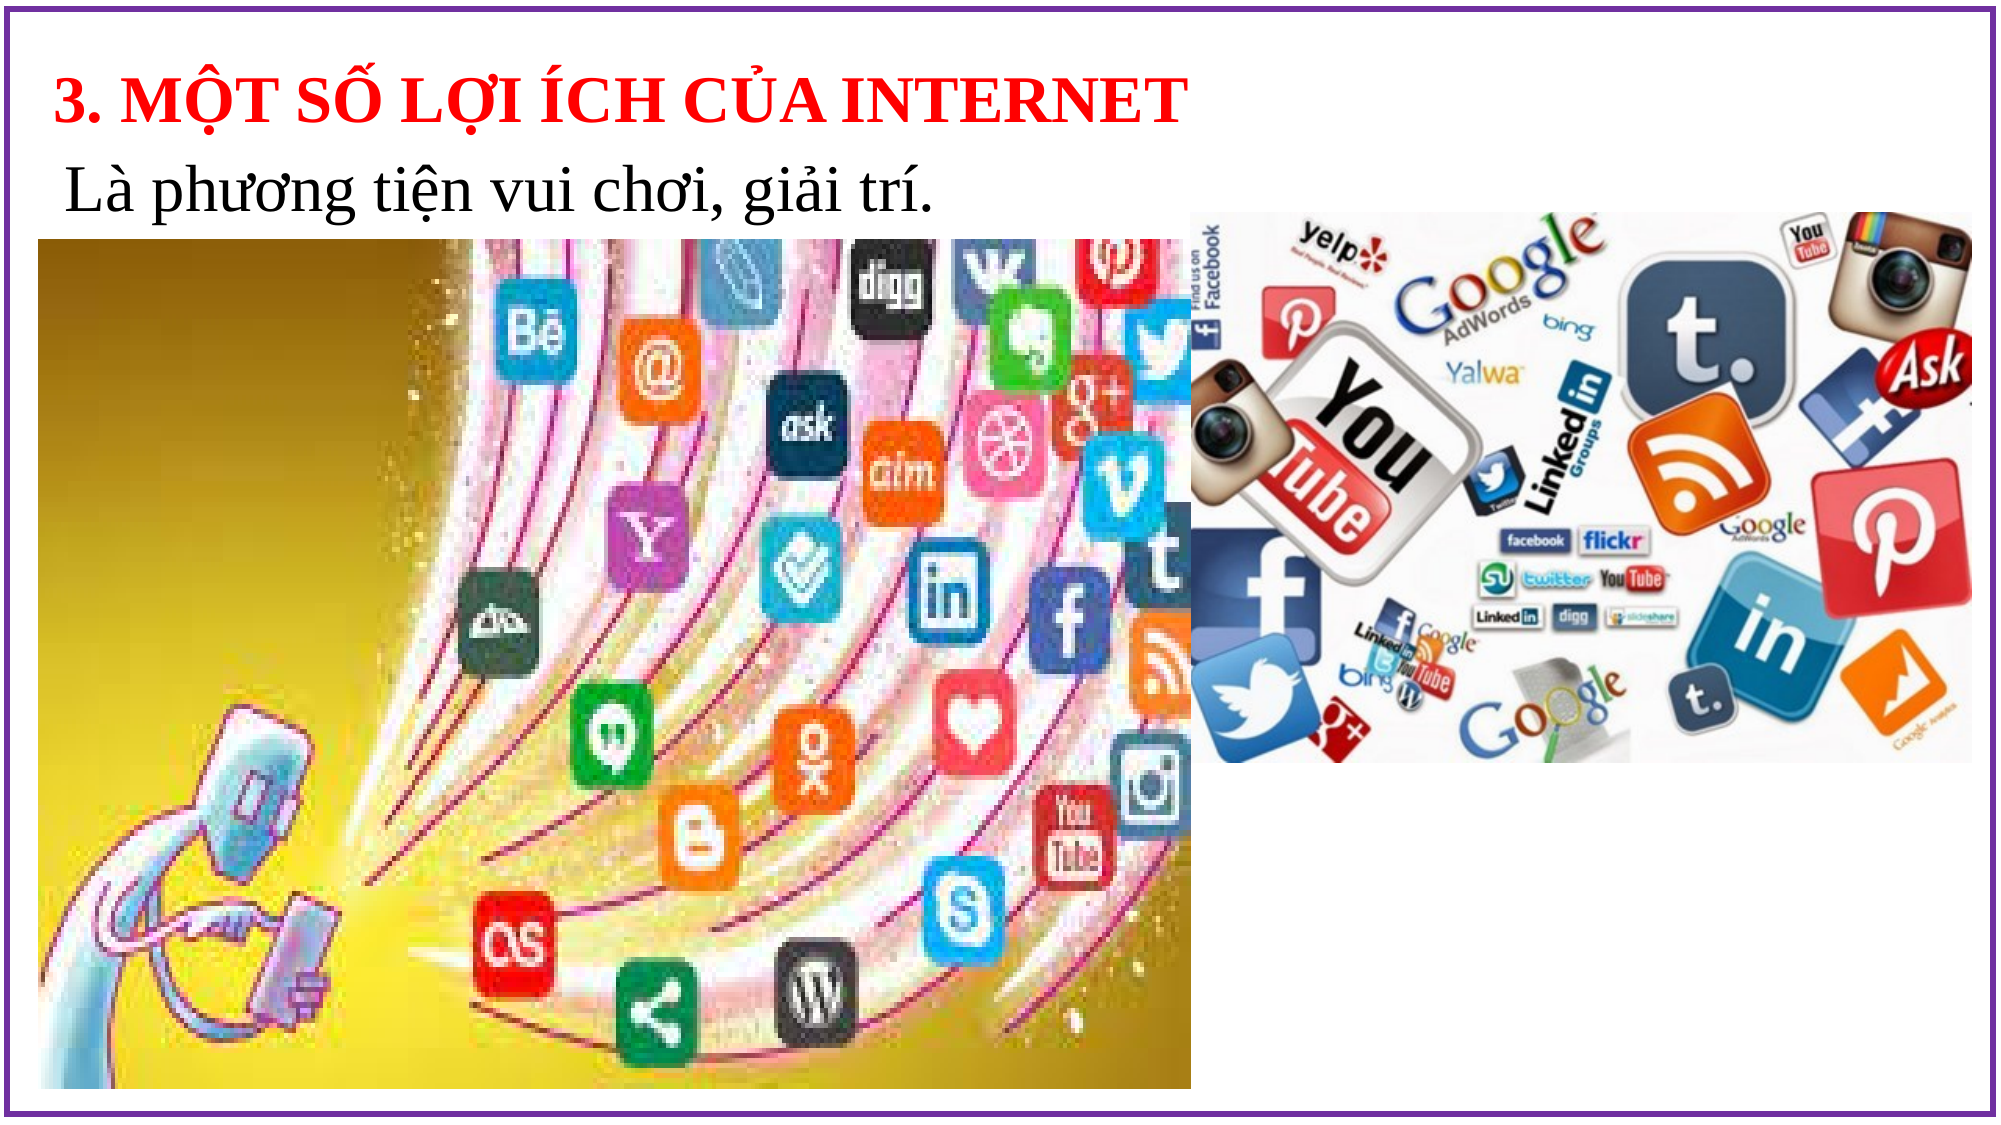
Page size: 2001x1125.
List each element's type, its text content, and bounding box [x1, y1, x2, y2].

text_box Là phương tiện vui chơi, giải trí. [49, 137, 1465, 213]
text_box 3. MỘT SỐ LỢI ÍCH CỦA INTERNET [38, 36, 1204, 143]
picture [38, 212, 1972, 1089]
